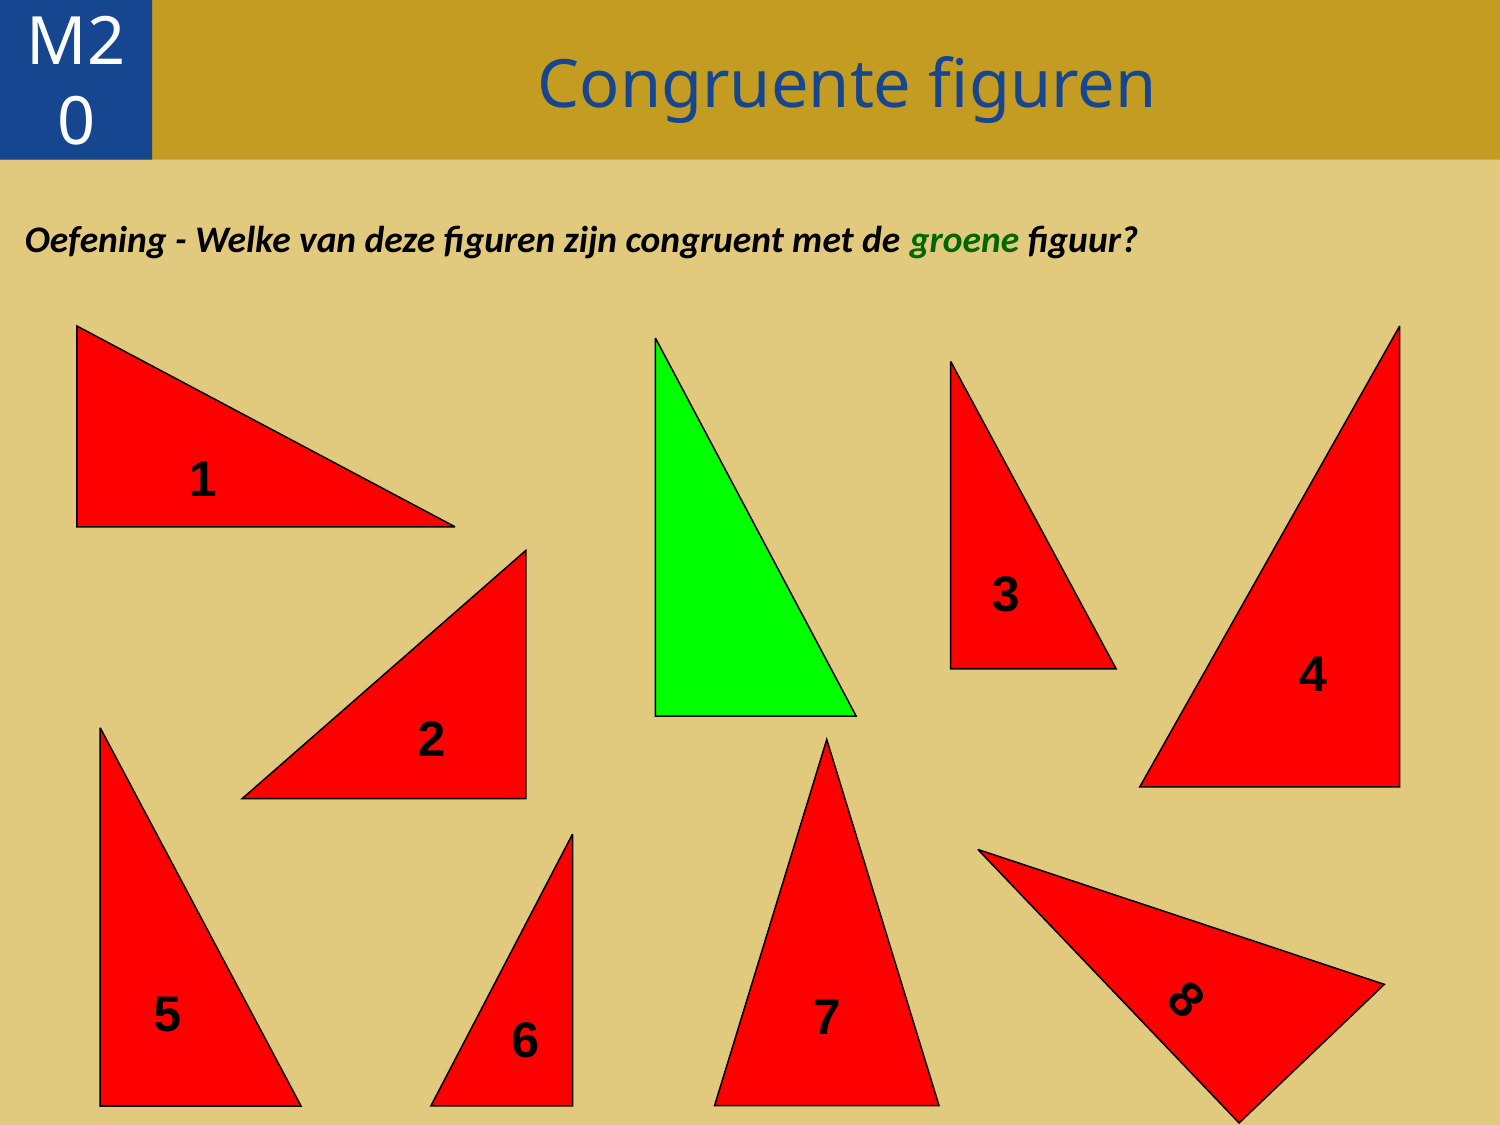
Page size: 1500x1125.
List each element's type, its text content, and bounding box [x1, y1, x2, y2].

text_box 5 [100, 727, 302, 1106]
text_box 4 [1139, 326, 1400, 787]
text_box 8 [977, 849, 1385, 1123]
text_box 3 [950, 361, 1117, 669]
text_box 1 [76, 325, 455, 527]
text_box 6 [430, 834, 573, 1106]
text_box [0, 0, 1500, 160]
text_box 2 [242, 550, 526, 799]
text_box [655, 338, 857, 717]
text_box 7 [714, 739, 940, 1106]
title Oefening - Welke van deze figuren zijn congruent met de groene figuur? [9, 196, 1247, 280]
